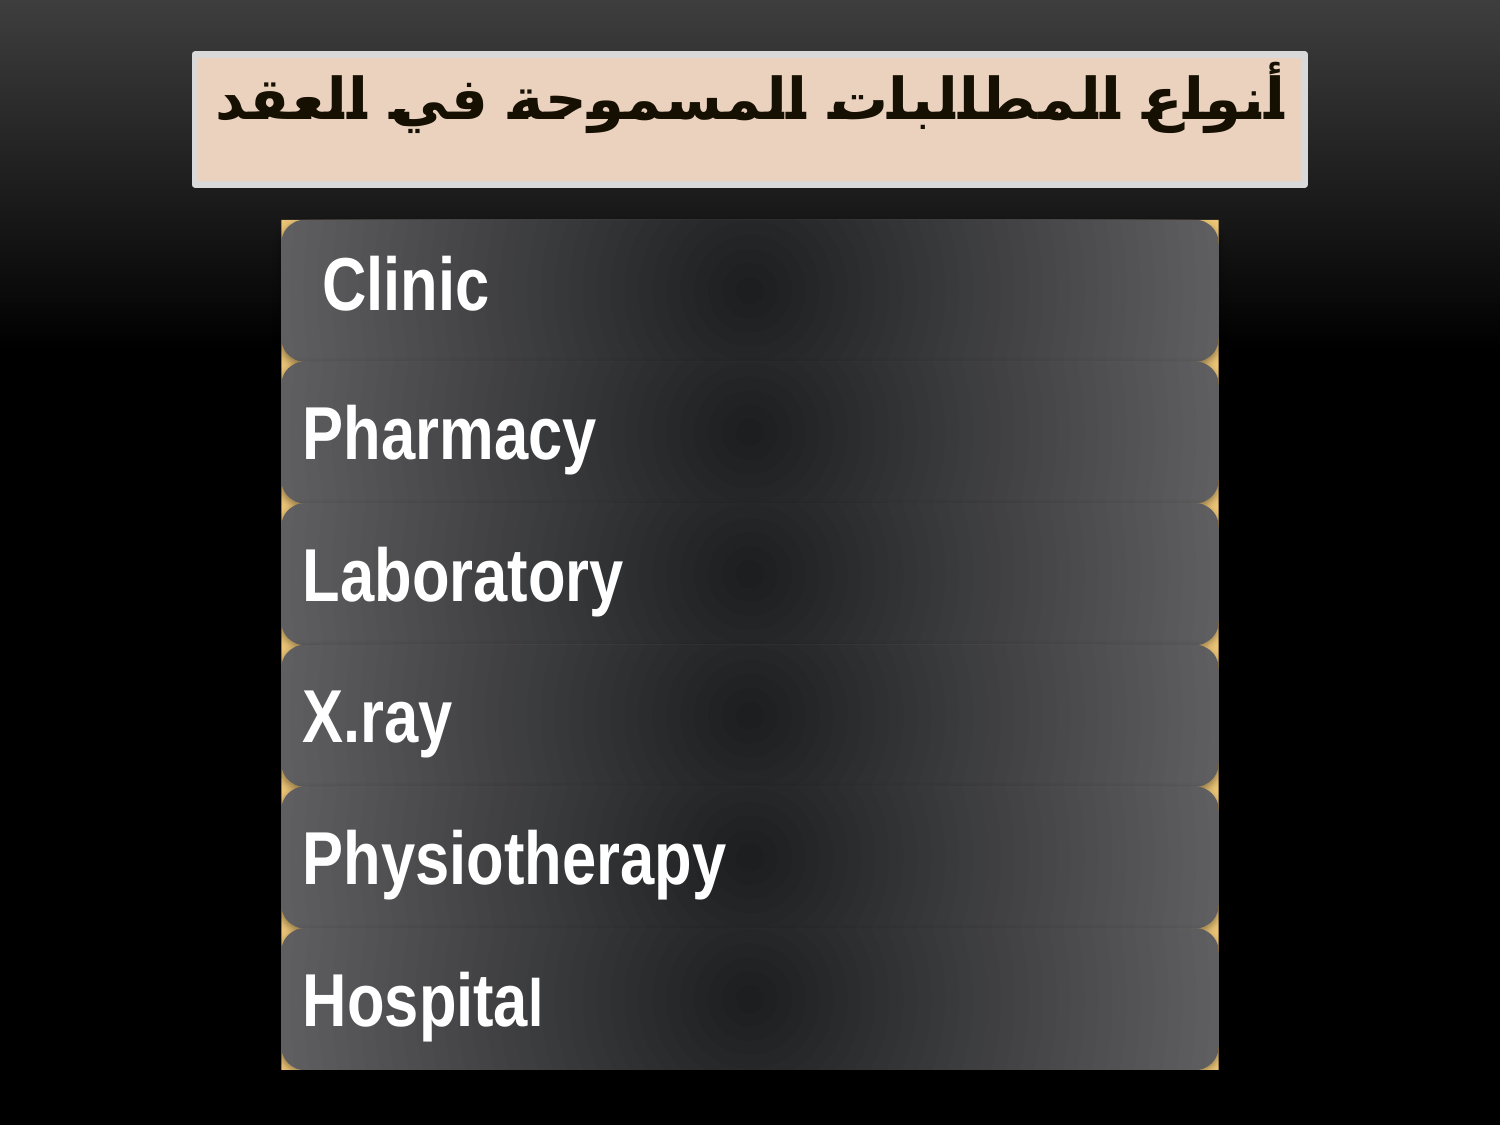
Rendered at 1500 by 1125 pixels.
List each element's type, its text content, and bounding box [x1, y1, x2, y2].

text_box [281, 219, 1219, 1071]
title أنواع المطالبات المسموحة في العقد [194, 54, 1306, 185]
